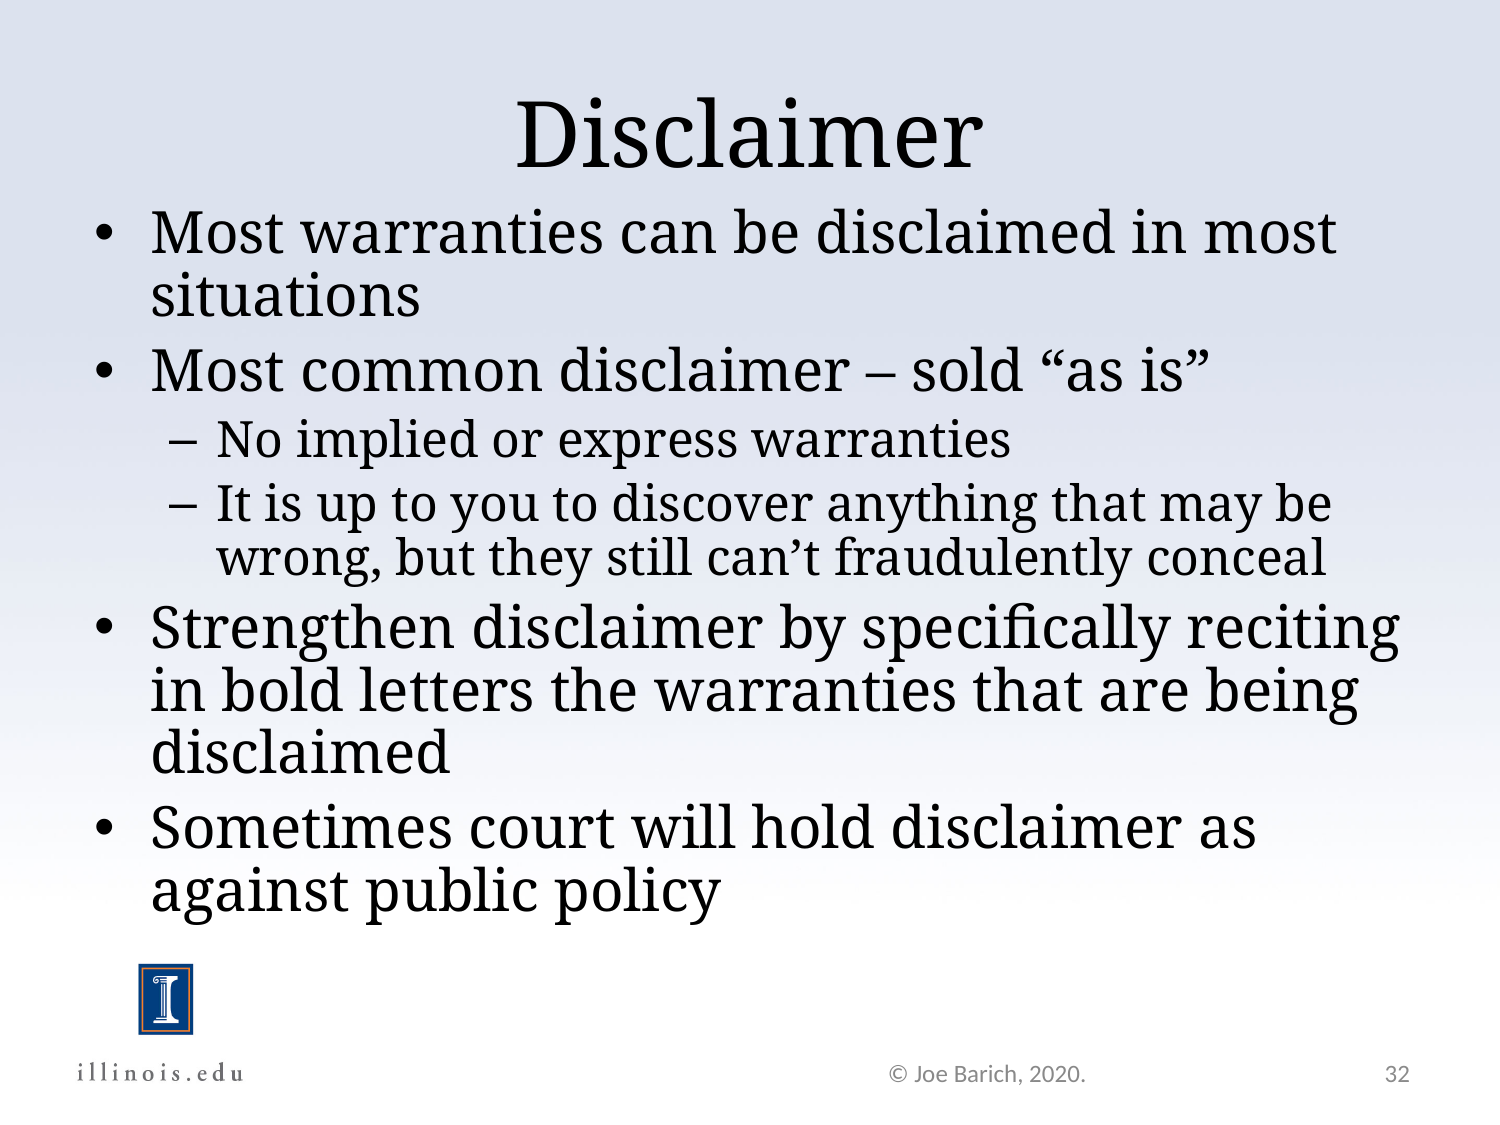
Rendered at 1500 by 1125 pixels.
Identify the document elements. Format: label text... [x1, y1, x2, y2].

list Most warranties can be disclaimed in most situations Most common disclaimer – sold “as is” No implied or express warranties It is up to you to discover anything that may be wrong, but they still can’t fraudulently conceal Strengthen disclaimer by specifically reciting in bold letters the warranties that are being disclaimed Sometimes court will hold disclaimer as against public policy [78, 195, 1430, 884]
slide_number 32 [1250, 1042, 1425, 1103]
title Disclaimer [74, 37, 1426, 226]
footer © Joe Barich, 2020. [750, 1042, 1225, 1103]
picture [0, 0, 1500, 1125]
